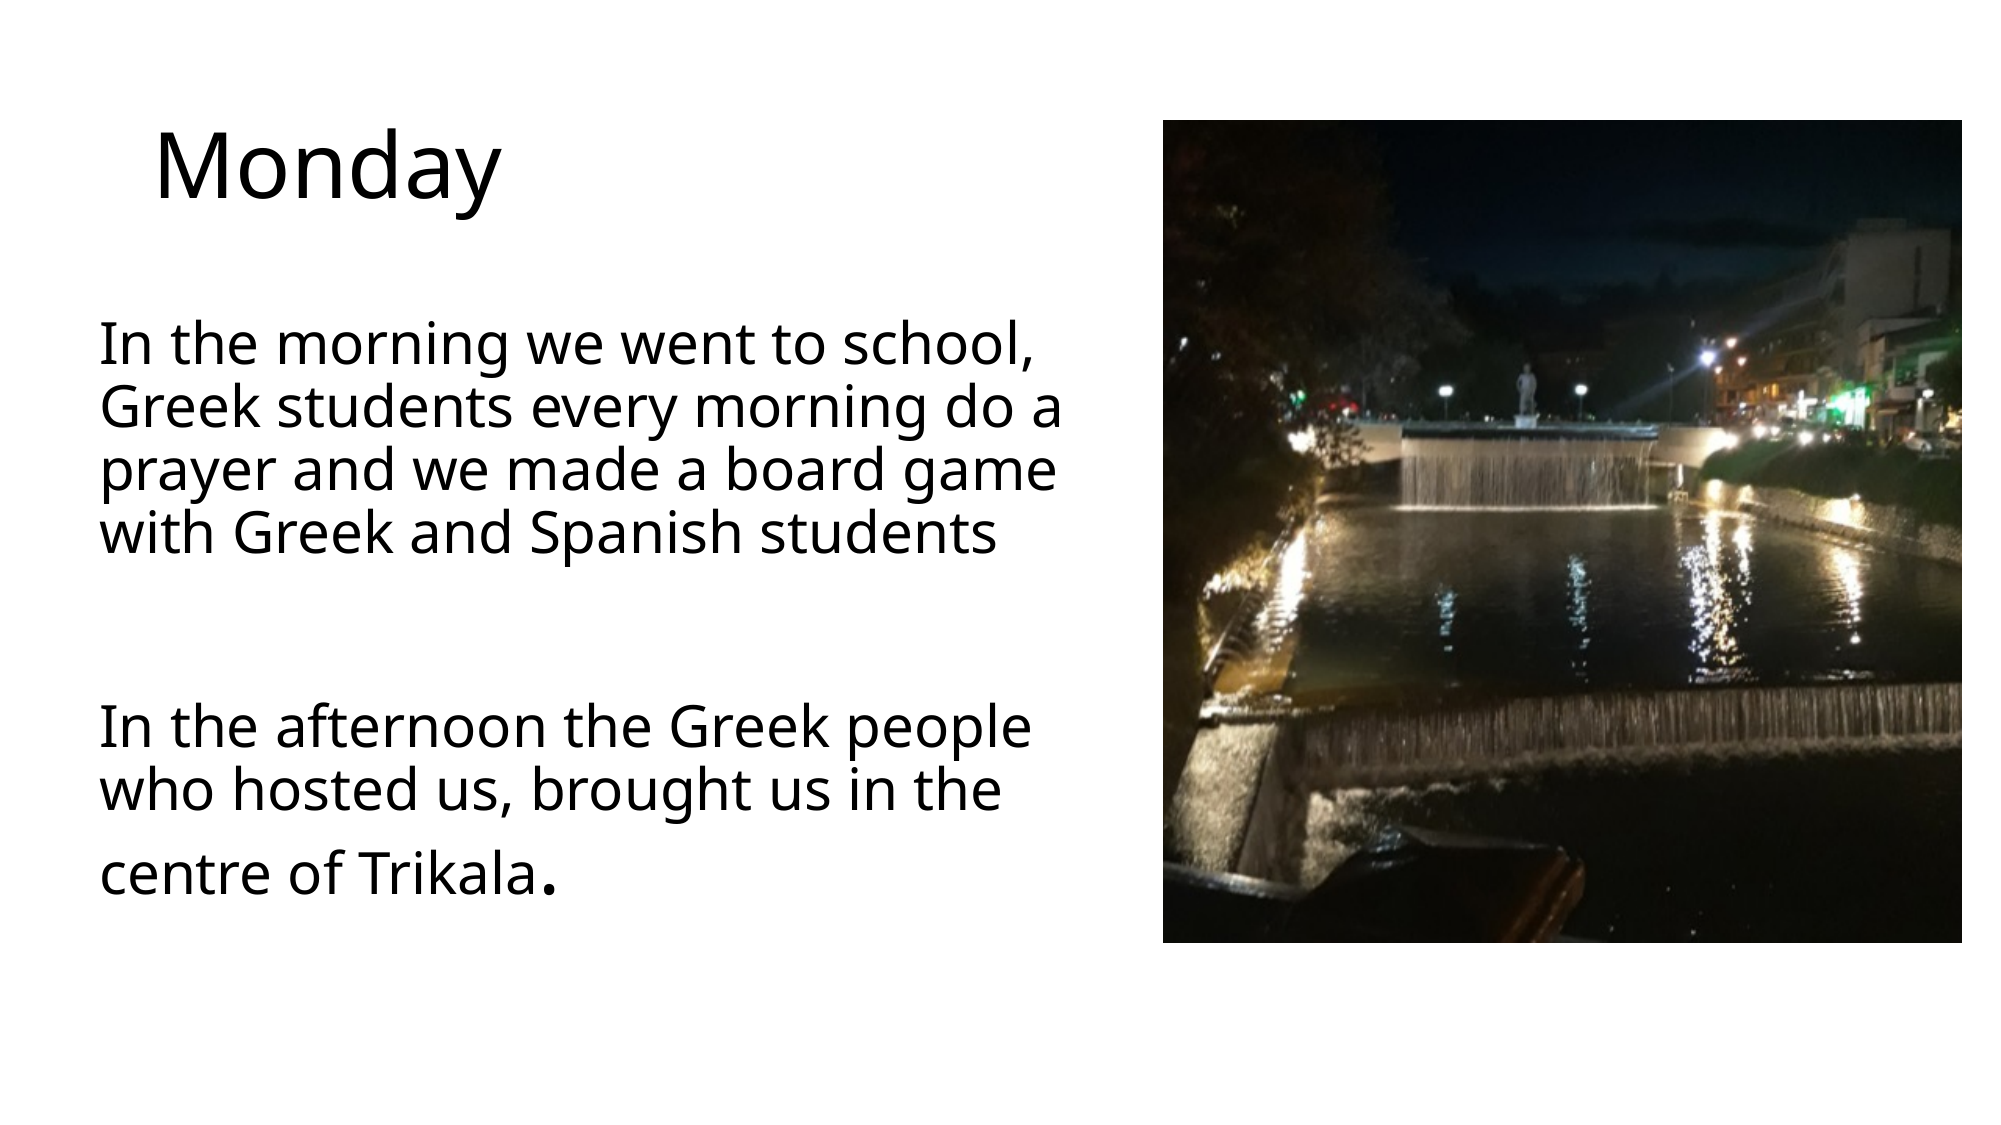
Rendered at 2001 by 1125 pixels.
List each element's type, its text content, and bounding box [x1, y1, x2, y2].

title Monday [137, 59, 1863, 278]
list In the morning we went to school, Greek students every morning do a prayer and we made a board game with Greek and Spanish students In the afternoon the Greek people who hosted us, brought us in the centre of Trikala. [84, 306, 1164, 1066]
picture [1163, 120, 1962, 943]
